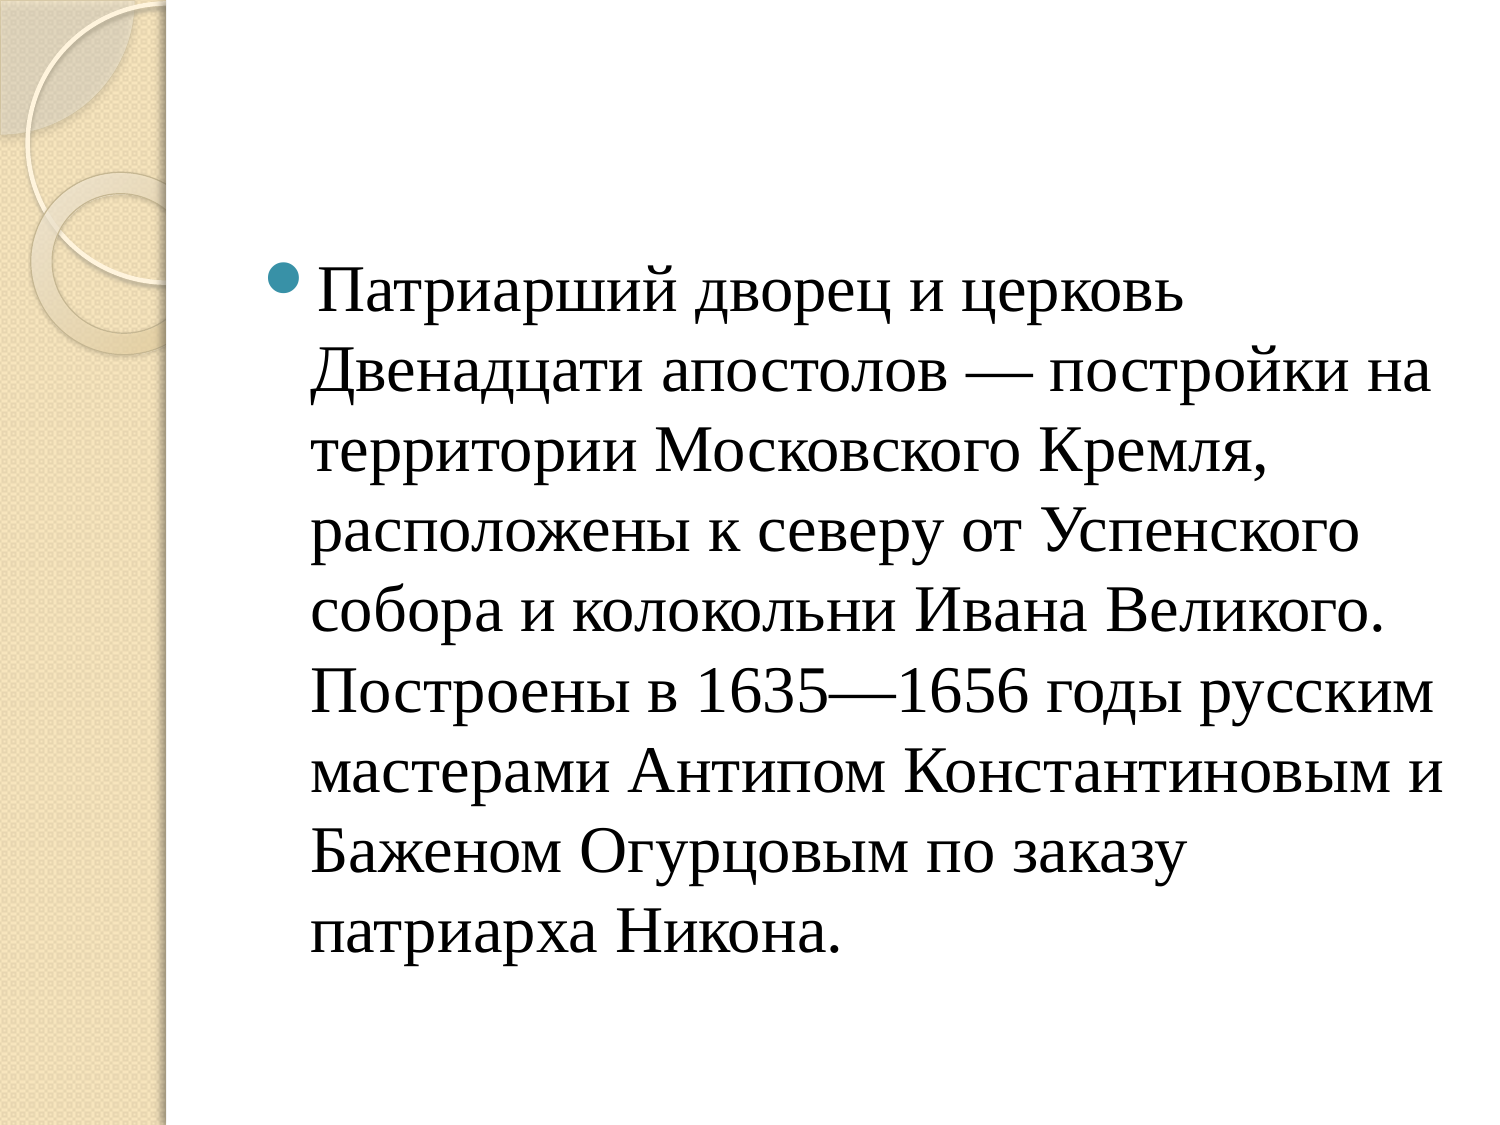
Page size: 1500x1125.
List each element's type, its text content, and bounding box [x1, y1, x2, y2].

list Патриарший дворец и церковь Двенадцати апостолов — постройки на территории Московского Кремля, расположены к северу от Успенского собора и колокольни Ивана Великого. Построены в 1635—1656 годы русским мастерами Антипом Константиновым и Баженом Огурцовым по заказу патриарха Никона. [235, 237, 1466, 1025]
